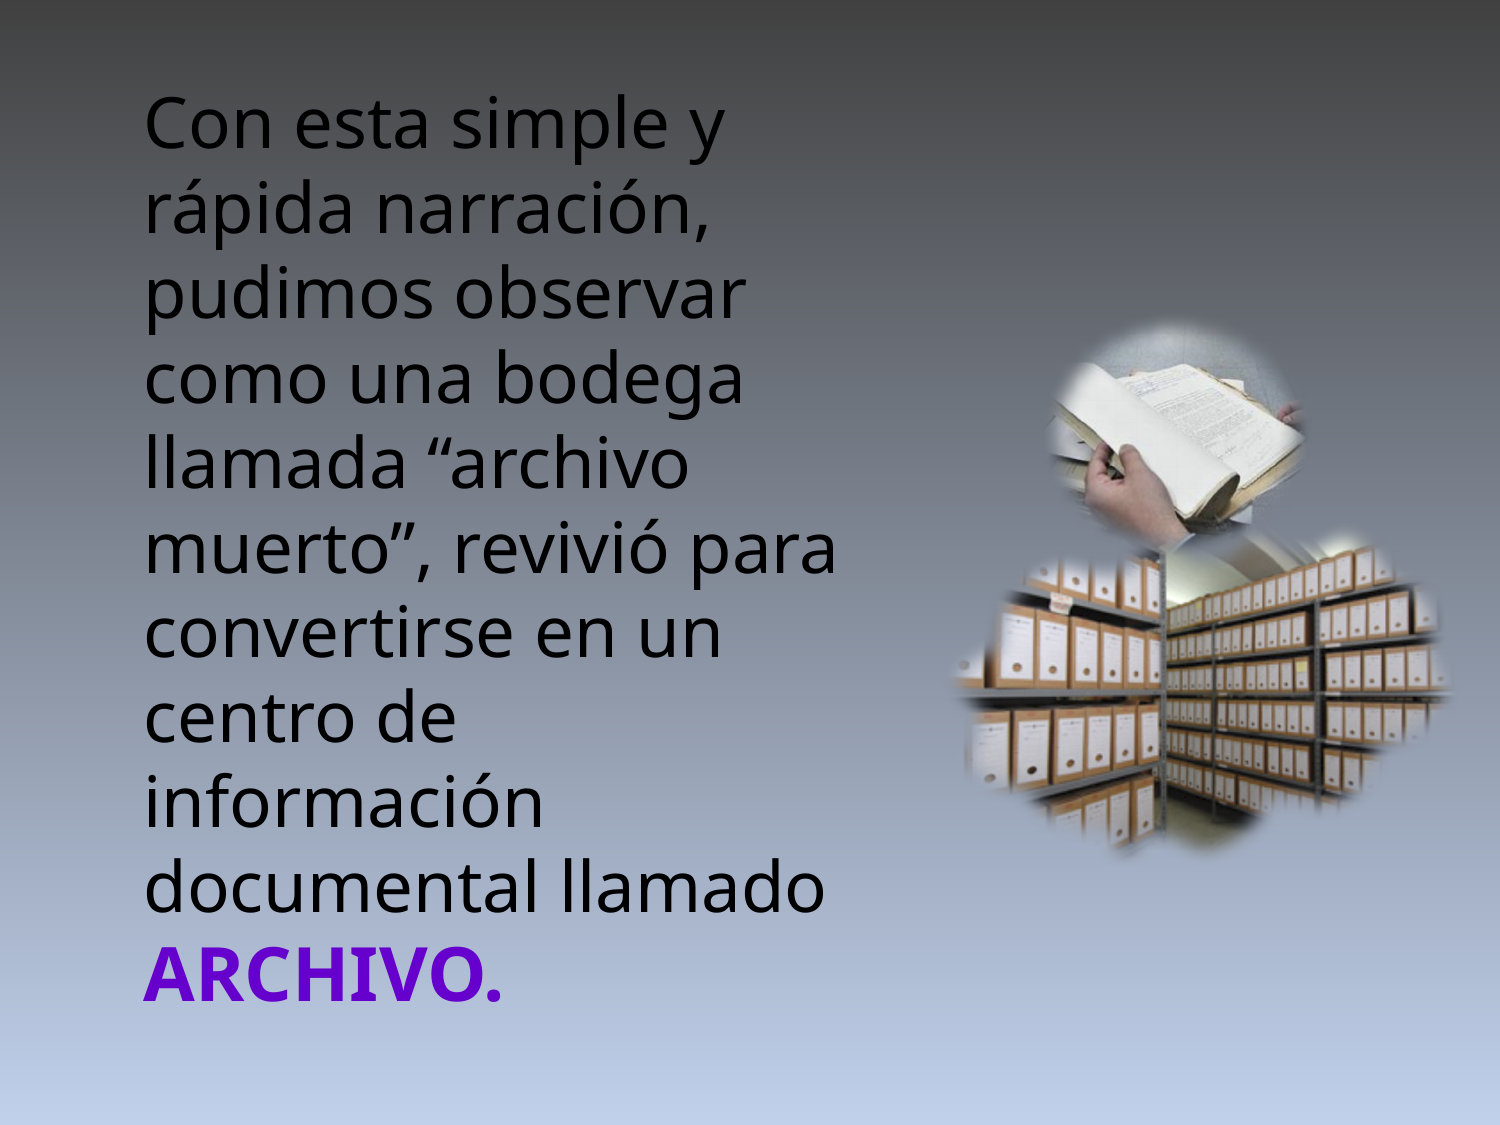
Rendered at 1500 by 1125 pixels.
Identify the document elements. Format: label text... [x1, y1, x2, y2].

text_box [937, 269, 1464, 868]
text_box Con esta simple y rápida narración, pudimos observar como una bodega llamada “archivo muerto”, revivió para convertirse en un centro de información documental llamado ARCHIVO. [128, 70, 891, 1025]
